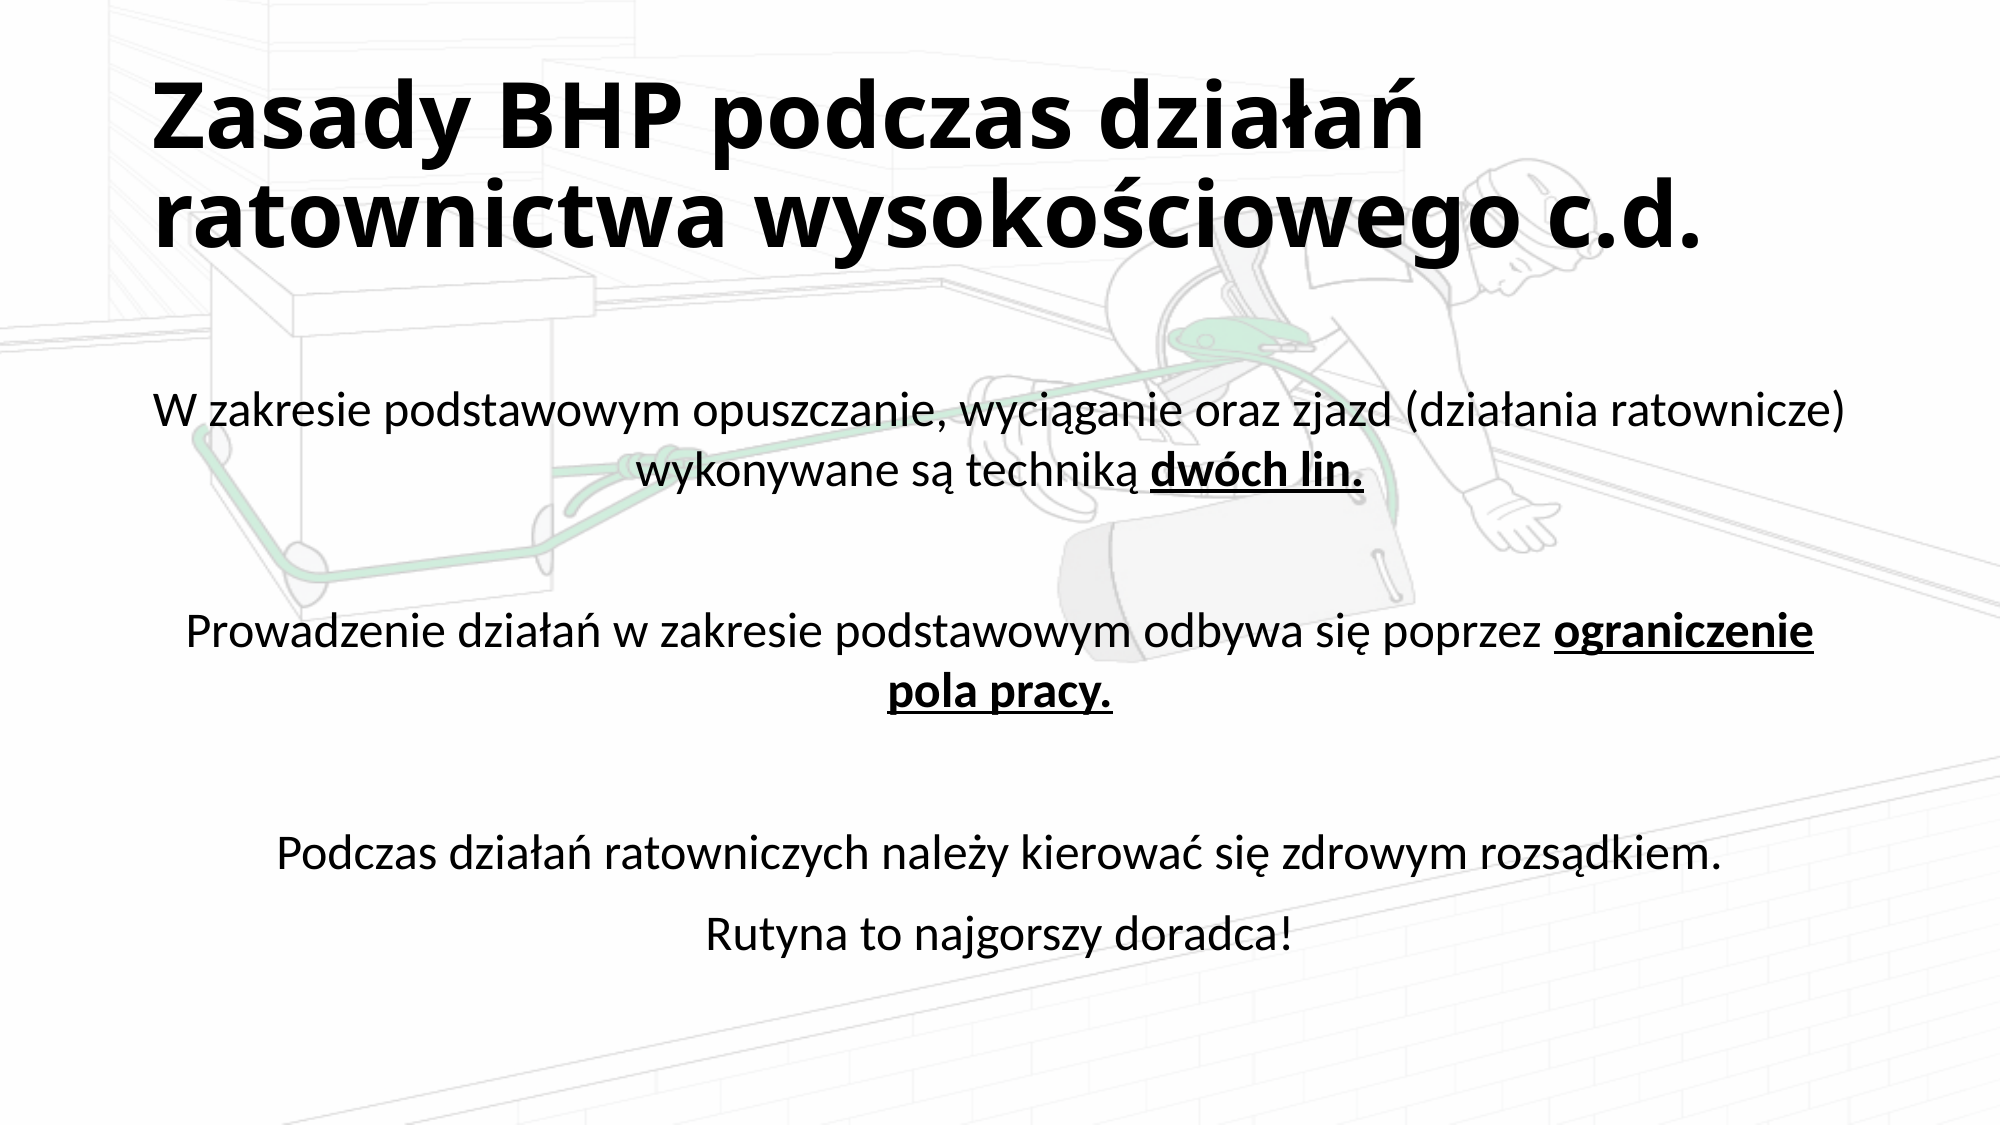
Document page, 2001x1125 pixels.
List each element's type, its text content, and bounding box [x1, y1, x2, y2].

title Zasady BHP podczas działań ratownictwa wysokościowego c.d. [137, 59, 1863, 278]
list W zakresie podstawowym opuszczanie, wyciąganie oraz zjazd (działania ratownicze) wykonywane są techniką dwóch lin. Prowadzenie działań w zakresie podstawowym odbywa się poprzez ograniczenie pola pracy. Podczas działań ratowniczych należy kierować się zdrowym rozsądkiem. Rutyna to najgorszy doradca! [137, 368, 1863, 1094]
